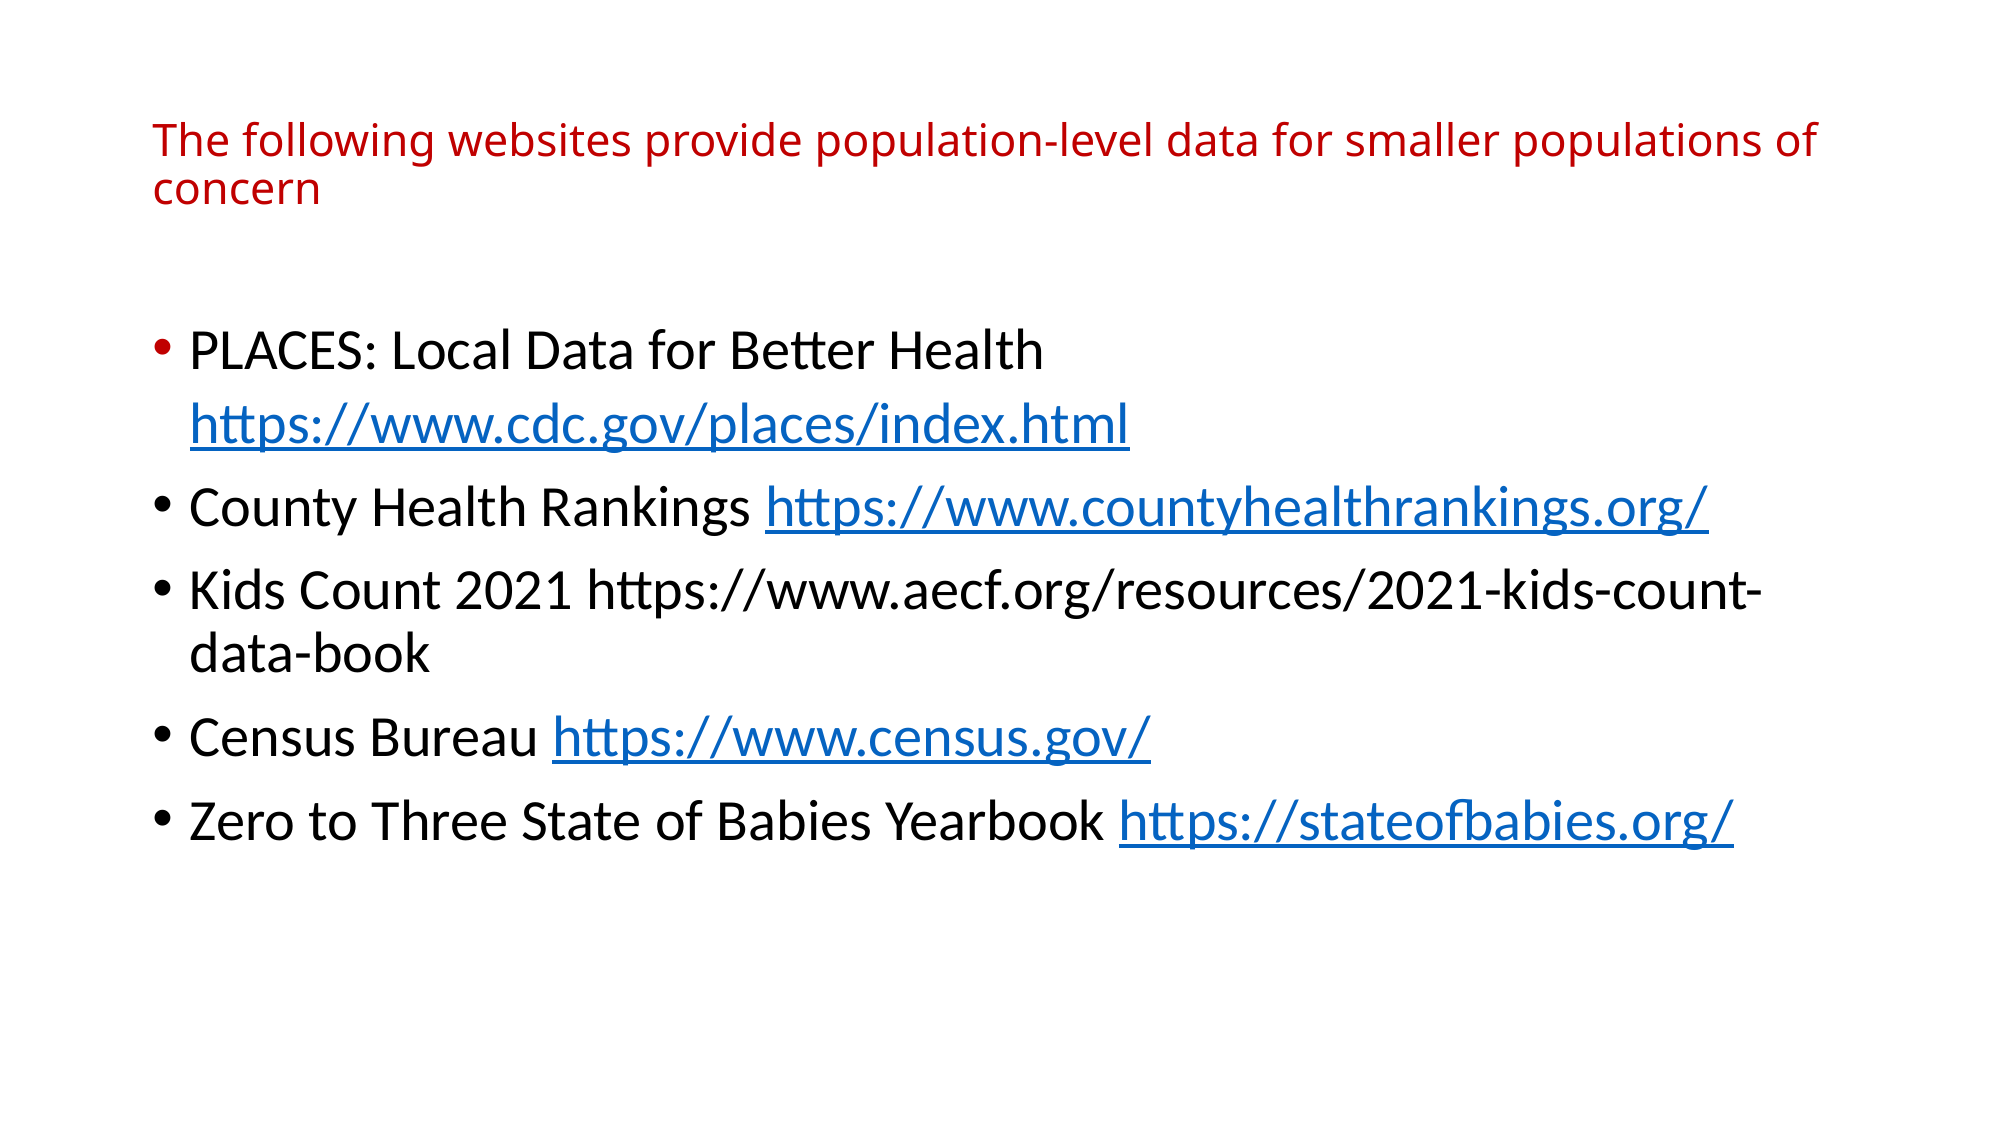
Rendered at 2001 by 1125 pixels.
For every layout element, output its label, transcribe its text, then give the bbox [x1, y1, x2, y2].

title The following websites provide population-level data for smaller populations of concern [137, 59, 1863, 278]
list PLACES: Local Data for Better Health https://www.cdc.gov/places/index.html County Health Rankings https://www.countyhealthrankings.org/ Kids Count 2021 https://www.aecf.org/resources/2021-kids-count-data-book Census Bureau https://www.census.gov/ Zero to Three State of Babies Yearbook https://stateofbabies.org/ [137, 299, 1863, 1014]
